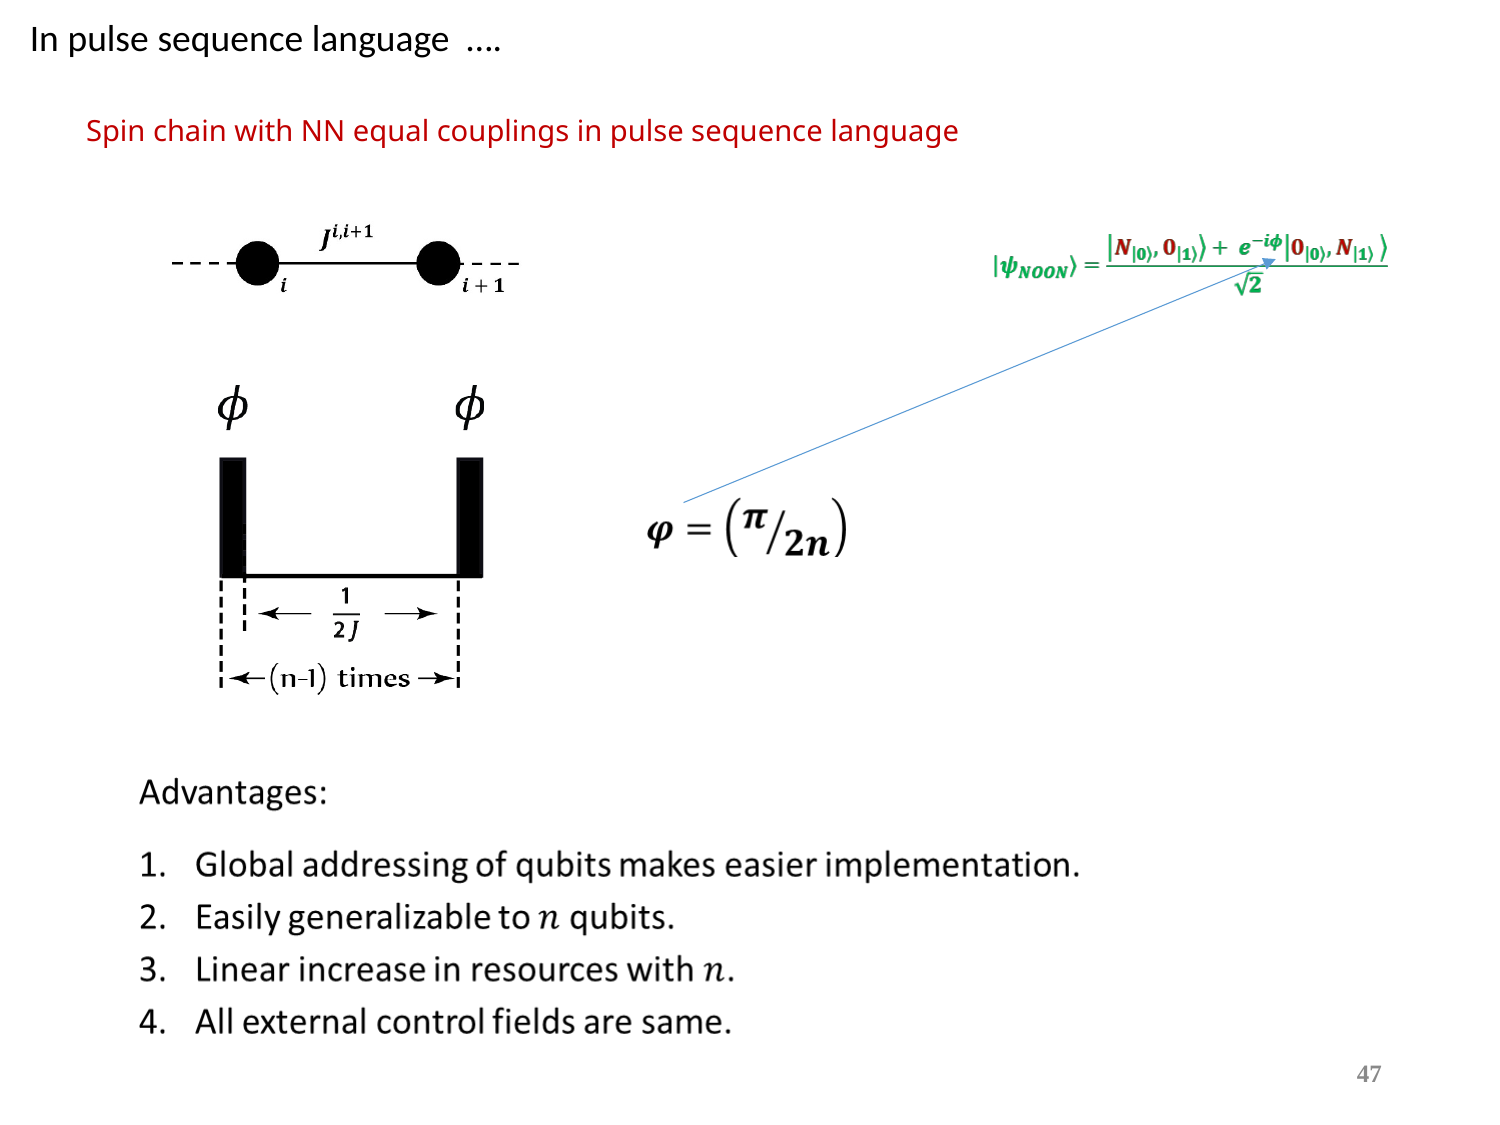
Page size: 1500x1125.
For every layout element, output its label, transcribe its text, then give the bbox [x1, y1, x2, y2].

picture [218, 385, 484, 696]
text_box Spin chain with NN equal couplings in pulse sequence language [71, 105, 975, 155]
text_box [683, 259, 1276, 503]
slide_number 47 [1059, 1042, 1397, 1103]
text_box [124, 757, 1276, 1056]
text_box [766, 231, 1500, 312]
picture [166, 221, 523, 297]
text_box In pulse sequence language …. [15, 6, 811, 67]
text_box [627, 485, 867, 557]
